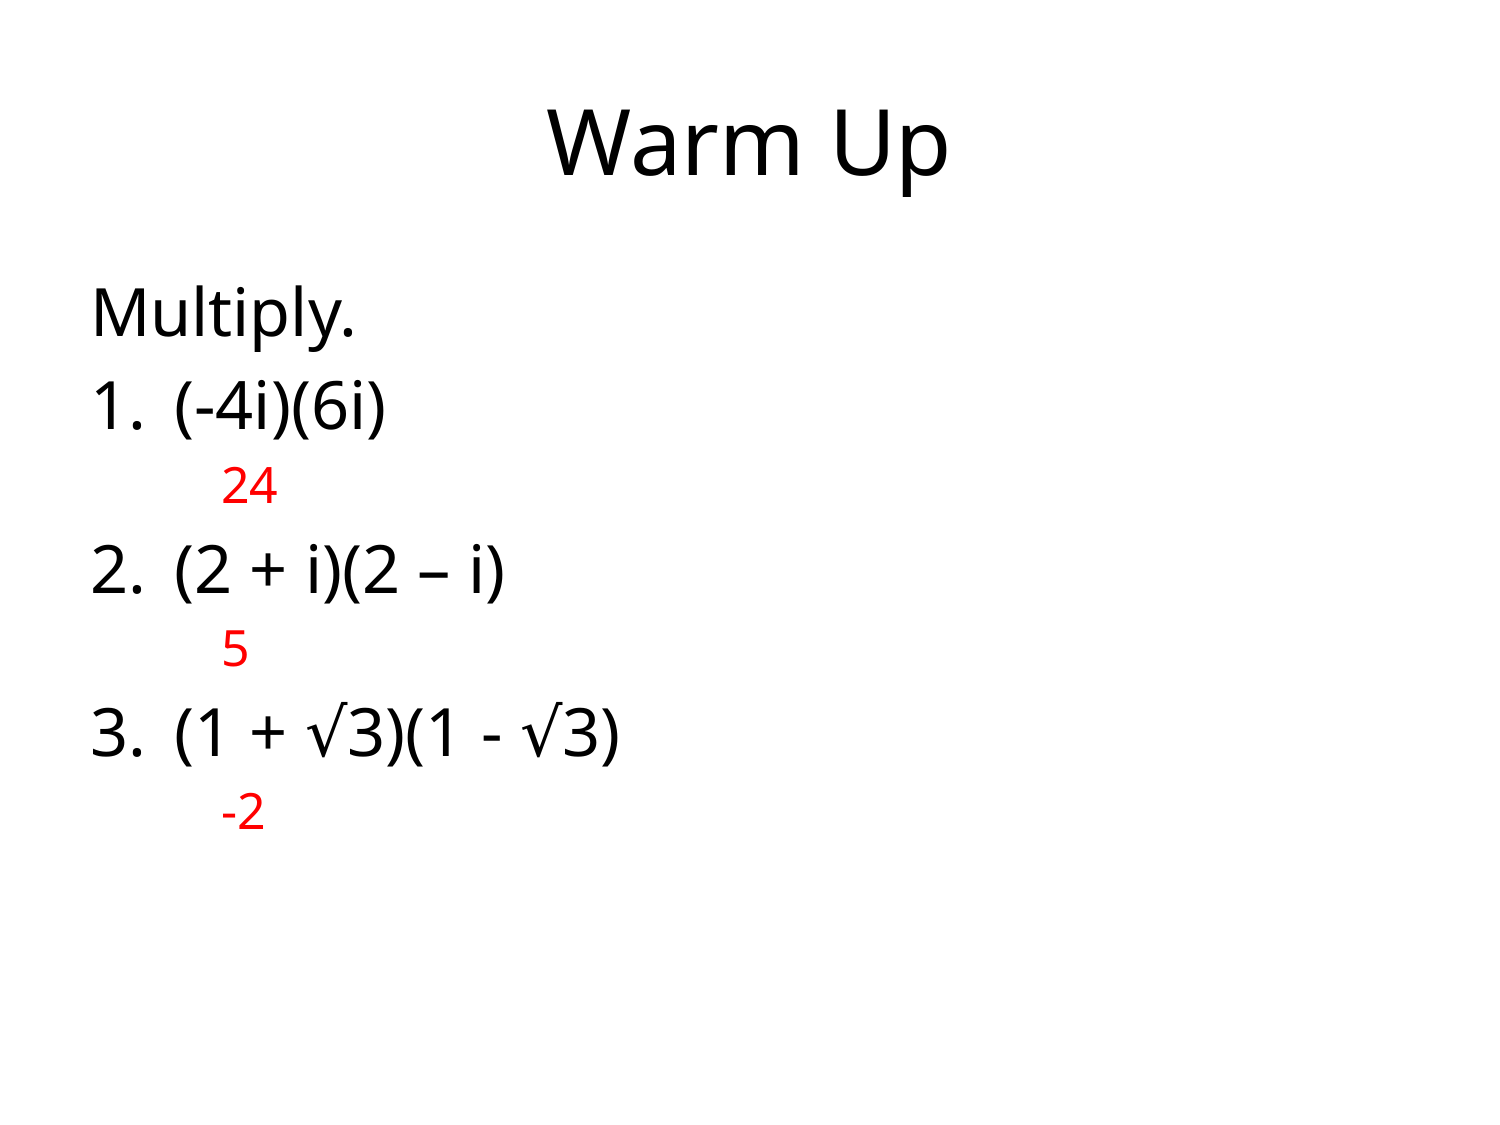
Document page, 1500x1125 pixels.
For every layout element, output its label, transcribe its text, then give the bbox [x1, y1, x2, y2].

list Multiply. (-4i)(6i) 24 (2 + i)(2 – i) 5 (1 + √3)(1 - √3) -2 [75, 262, 1425, 1005]
title Warm Up [75, 45, 1425, 233]
